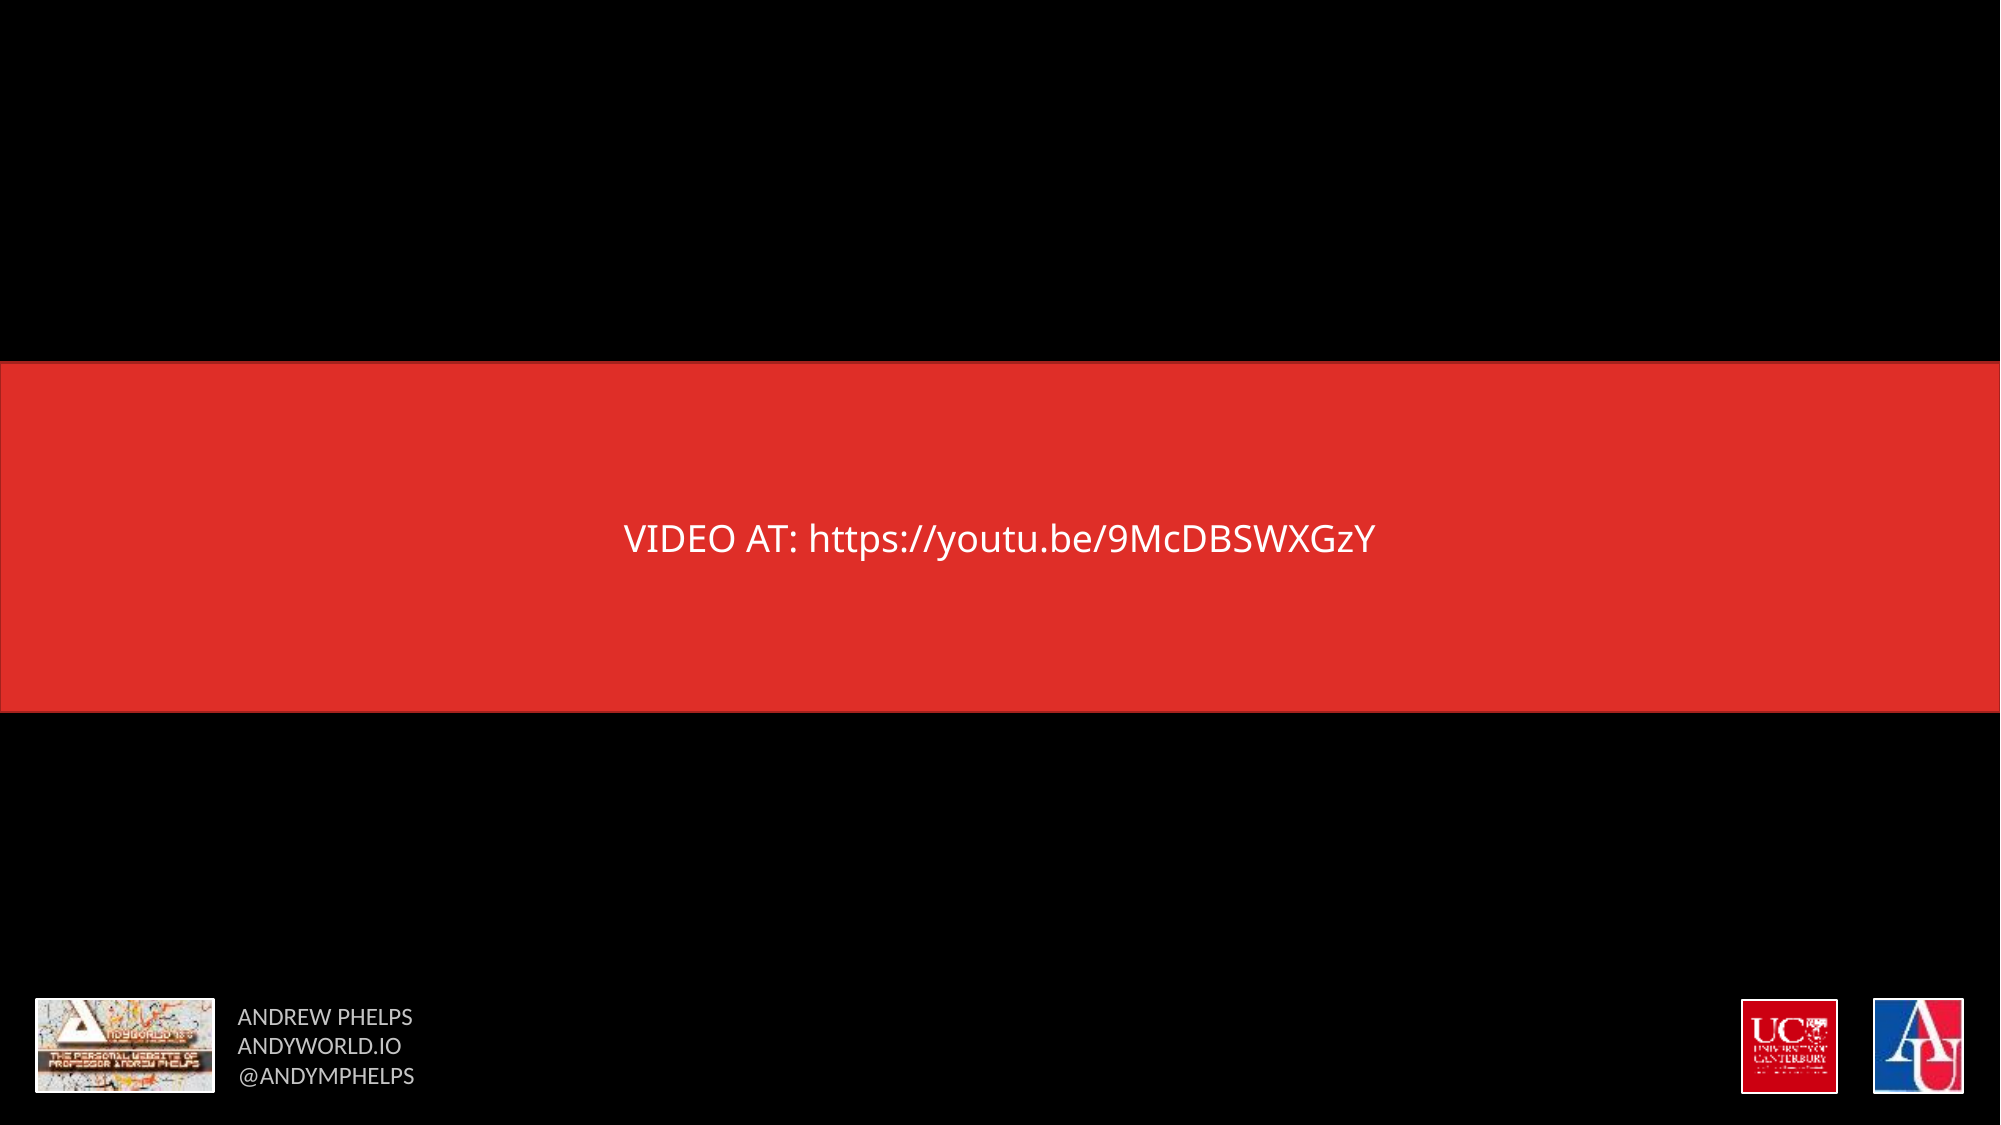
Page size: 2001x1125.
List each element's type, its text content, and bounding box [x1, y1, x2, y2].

text_box VIDEO AT: https://youtu.be/9McDBSWXGzY [0, 361, 2000, 713]
picture [38, 1000, 212, 1091]
picture [1875, 1000, 1962, 1092]
picture [1743, 1001, 1836, 1092]
